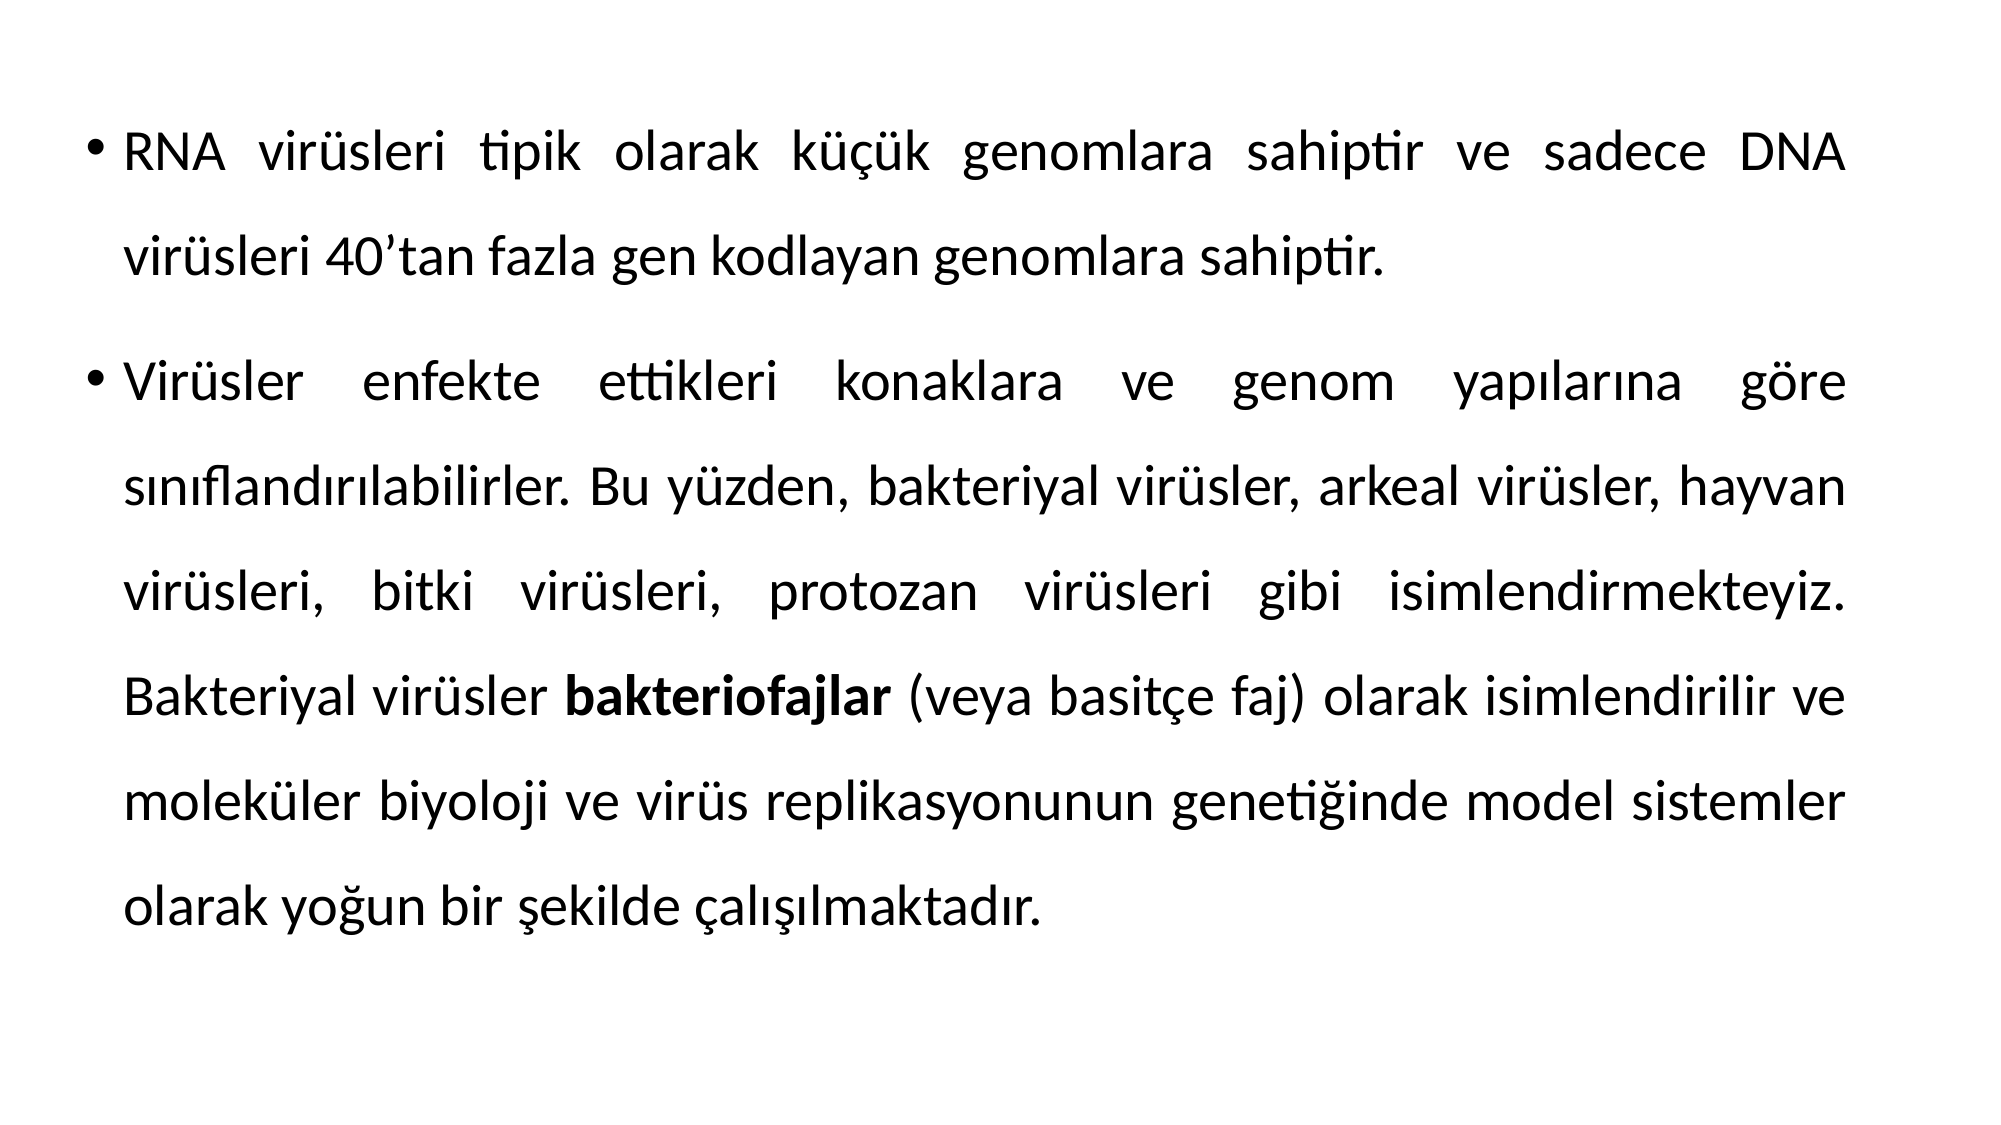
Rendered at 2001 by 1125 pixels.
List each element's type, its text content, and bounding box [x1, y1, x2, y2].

list RNA virüsleri tipik olarak küçük genomlara sahiptir ve sadece DNA virüsleri 40’tan fazla gen kodlayan genomlara sahiptir. Virüsler enfekte ettikleri konaklara ve genom yapılarına göre sınıflandırılabilirler. Bu yüzden, bakteriyal virüsler, arkeal virüsler, hayvan virüsleri, bitki virüsleri, protozan virüsleri gibi isimlendirmekteyiz. Bakteriyal virüsler bakteriofajlar (veya basitçe faj) olarak isimlendirilir ve moleküler biyoloji ve virüs replikasyonunun genetiğinde model sistemler olarak yoğun bir şekilde çalışılmaktadır. [70, 69, 1863, 1014]
